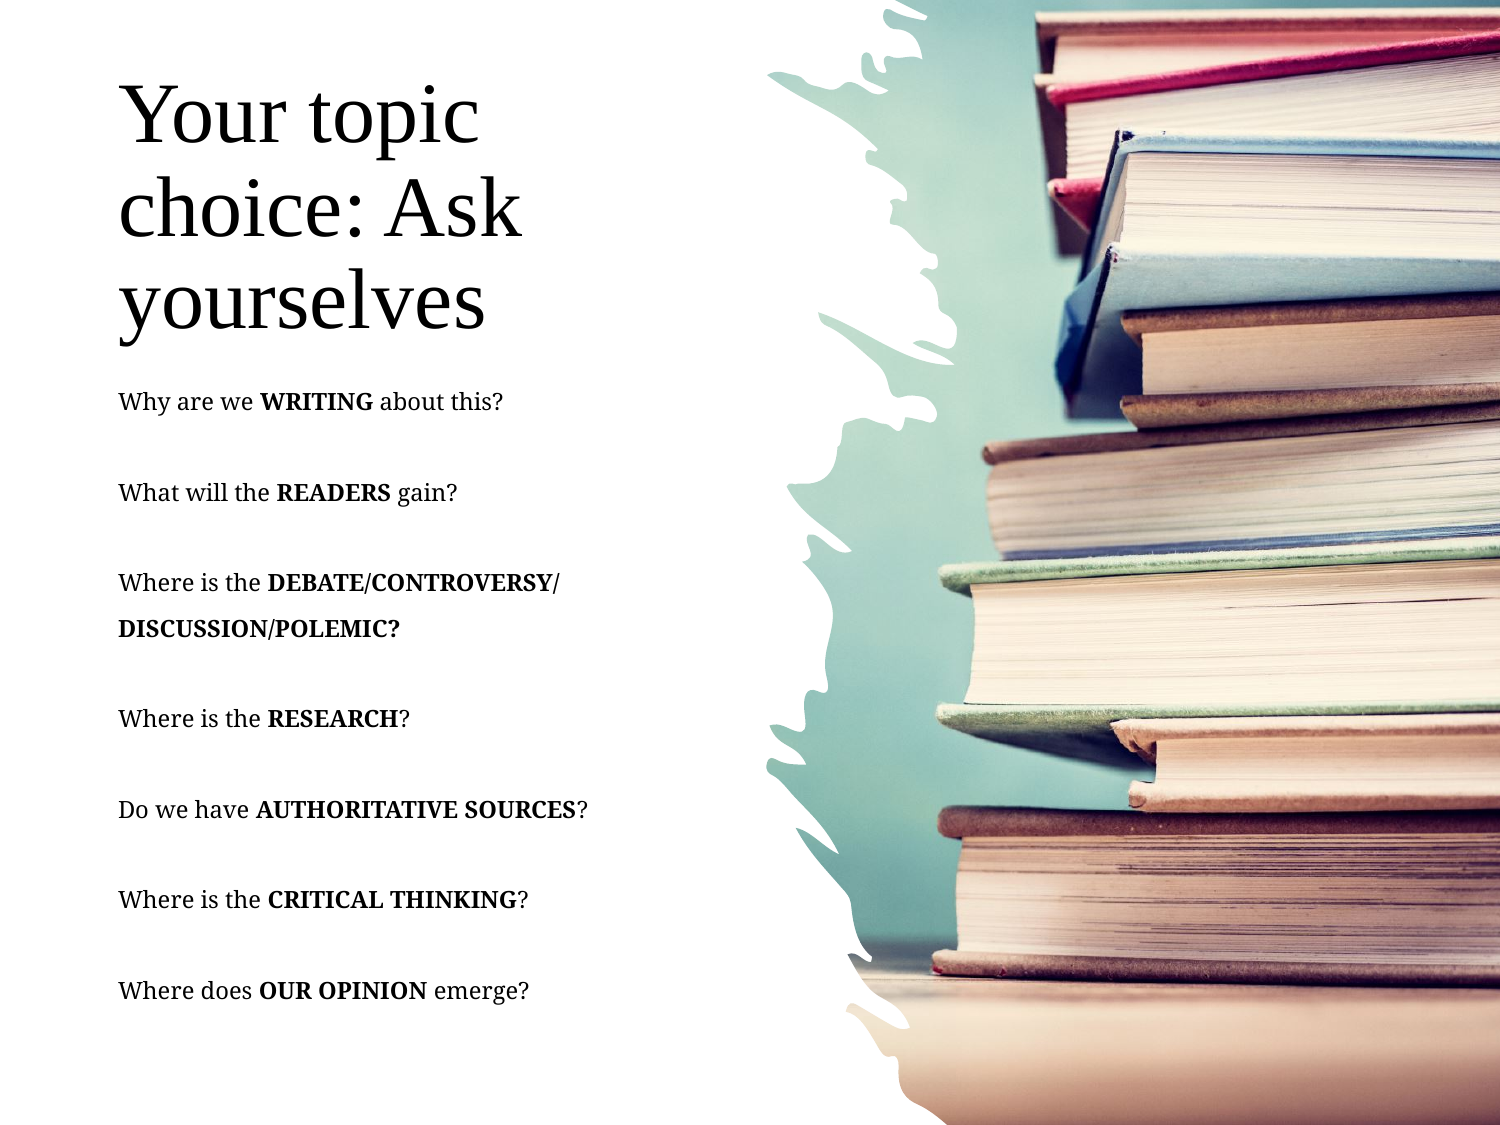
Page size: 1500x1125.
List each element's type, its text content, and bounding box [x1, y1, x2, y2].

picture [766, 0, 1500, 1125]
list Why are we WRITING about this? What will the READERS gain? Where is the DEBATE/CONTROVERSY/ DISCUSSION/POLEMIC? Where is the RESEARCH? Do we have AUTHORITATIVE SOURCES? Where is the CRITICAL THINKING? Where does OUR OPINION emerge? [103, 382, 672, 1014]
title Your topic choice: Ask yourselves [103, 59, 750, 357]
